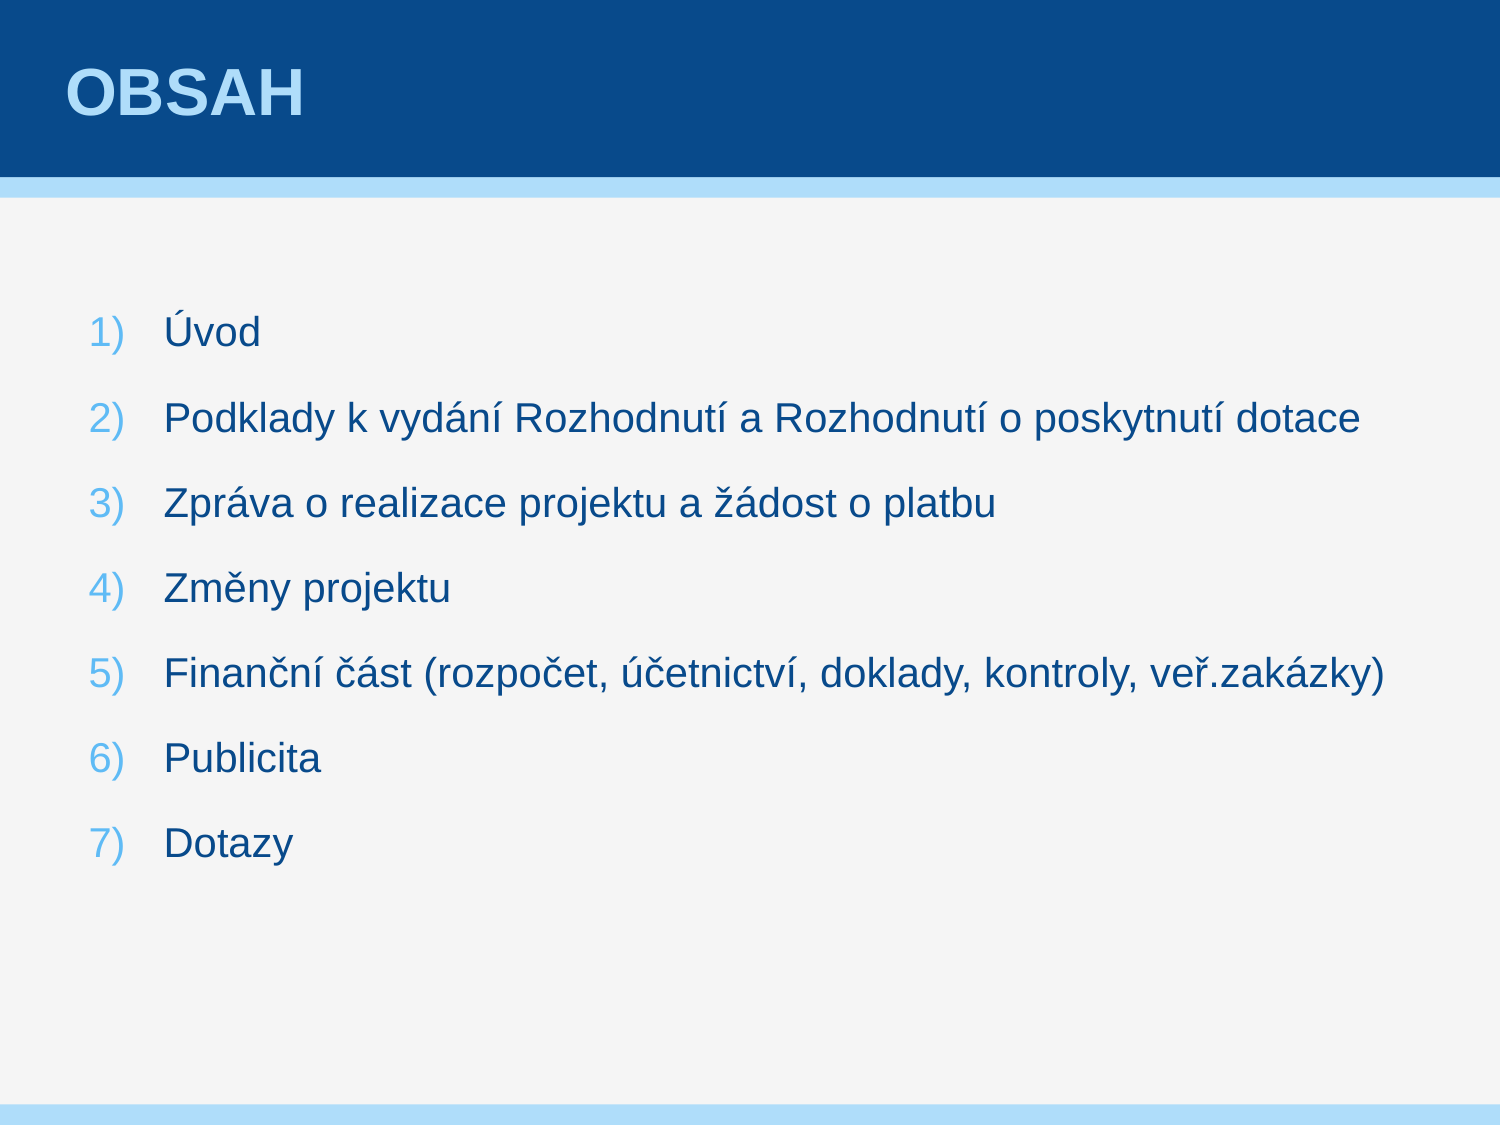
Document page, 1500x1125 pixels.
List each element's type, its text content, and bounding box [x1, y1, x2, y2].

title Obsah [59, 0, 1441, 178]
list Úvod Podklady k vydání Rozhodnutí a Rozhodnutí o poskytnutí dotace Zpráva o realizace projektu a žádost o platbu Změny projektu Finanční část (rozpočet, účetnictví, doklady, kontroly, veř.zakázky) Publicita Dotazy [88, 295, 1412, 1004]
